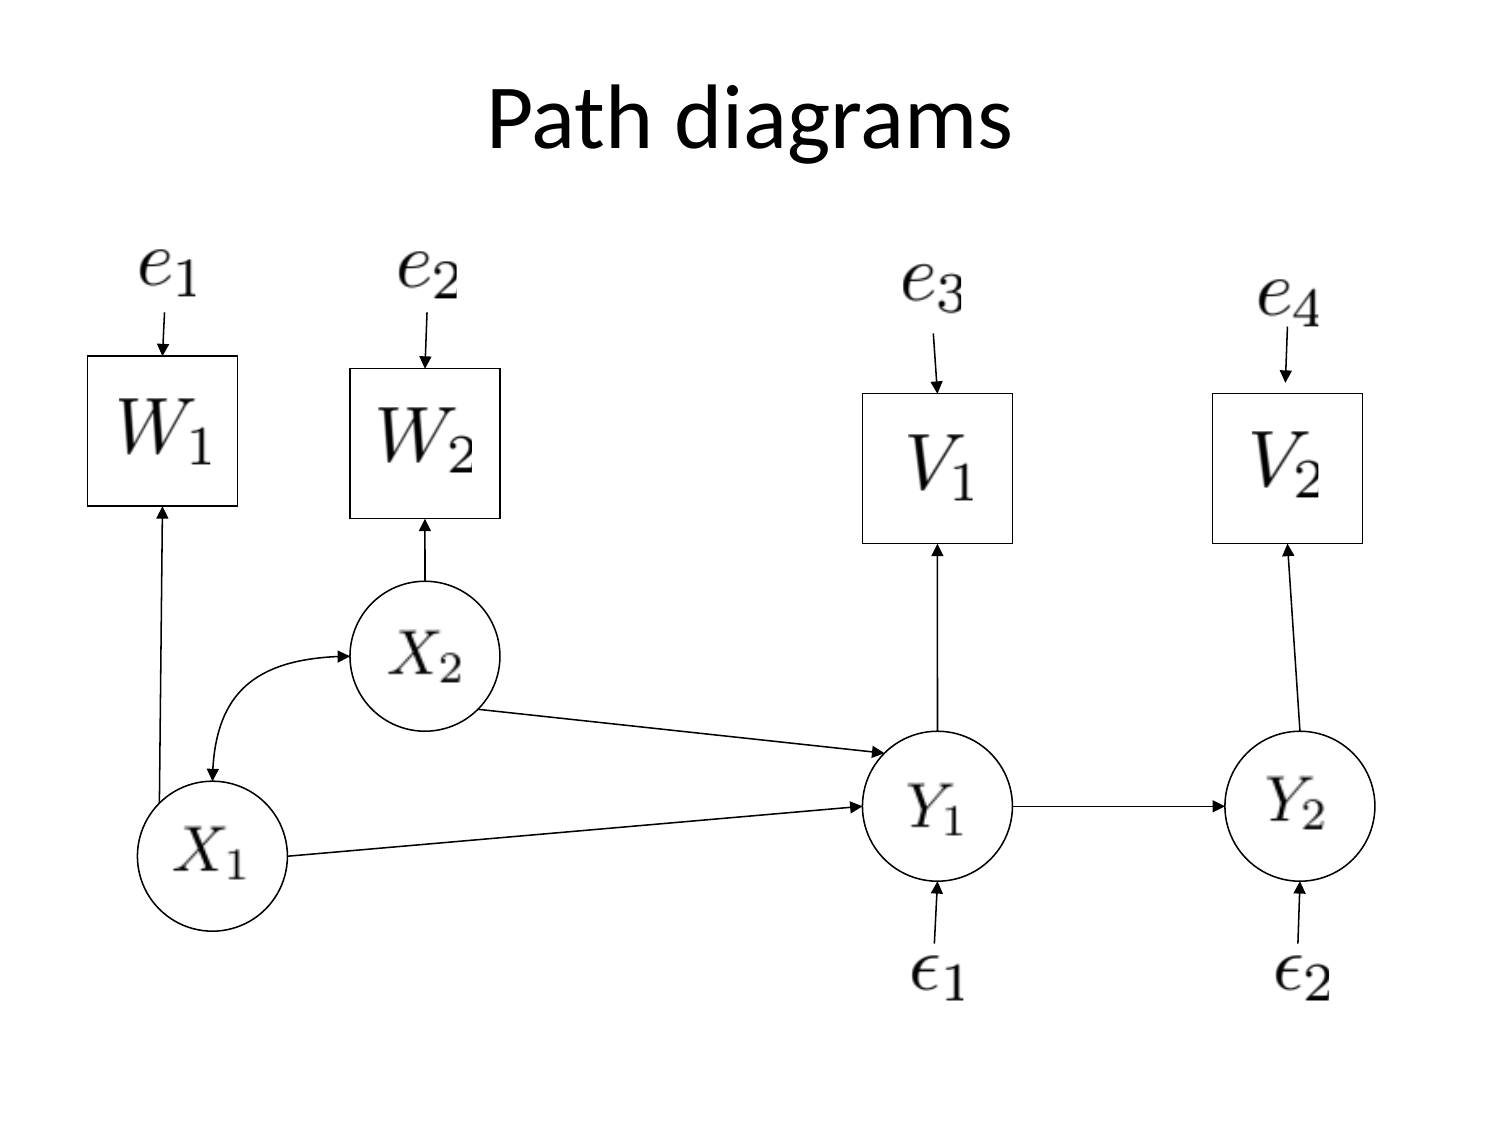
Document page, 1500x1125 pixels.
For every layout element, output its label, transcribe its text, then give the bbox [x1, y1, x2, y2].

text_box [934, 880, 938, 944]
title Path diagrams [75, 45, 1425, 179]
picture [907, 433, 973, 501]
picture [902, 263, 962, 315]
picture [398, 250, 457, 300]
text_box [862, 731, 1013, 882]
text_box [1297, 880, 1301, 944]
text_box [218, 649, 344, 788]
picture [1265, 774, 1329, 832]
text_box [424, 312, 428, 370]
picture [1257, 278, 1319, 327]
text_box [87, 356, 238, 507]
picture [377, 405, 473, 474]
text_box [862, 393, 1013, 544]
picture [138, 248, 196, 297]
text_box [349, 368, 500, 519]
text_box [137, 781, 287, 932]
picture [905, 780, 969, 838]
text_box [1224, 731, 1375, 882]
picture [1274, 953, 1330, 1003]
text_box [933, 333, 938, 394]
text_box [477, 709, 885, 754]
picture [172, 824, 253, 882]
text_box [159, 506, 163, 804]
text_box [1212, 393, 1363, 544]
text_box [287, 806, 863, 857]
picture [911, 953, 964, 1003]
picture [387, 627, 467, 685]
picture [1251, 430, 1319, 498]
text_box [349, 581, 500, 732]
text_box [1287, 543, 1301, 732]
picture [118, 397, 211, 465]
